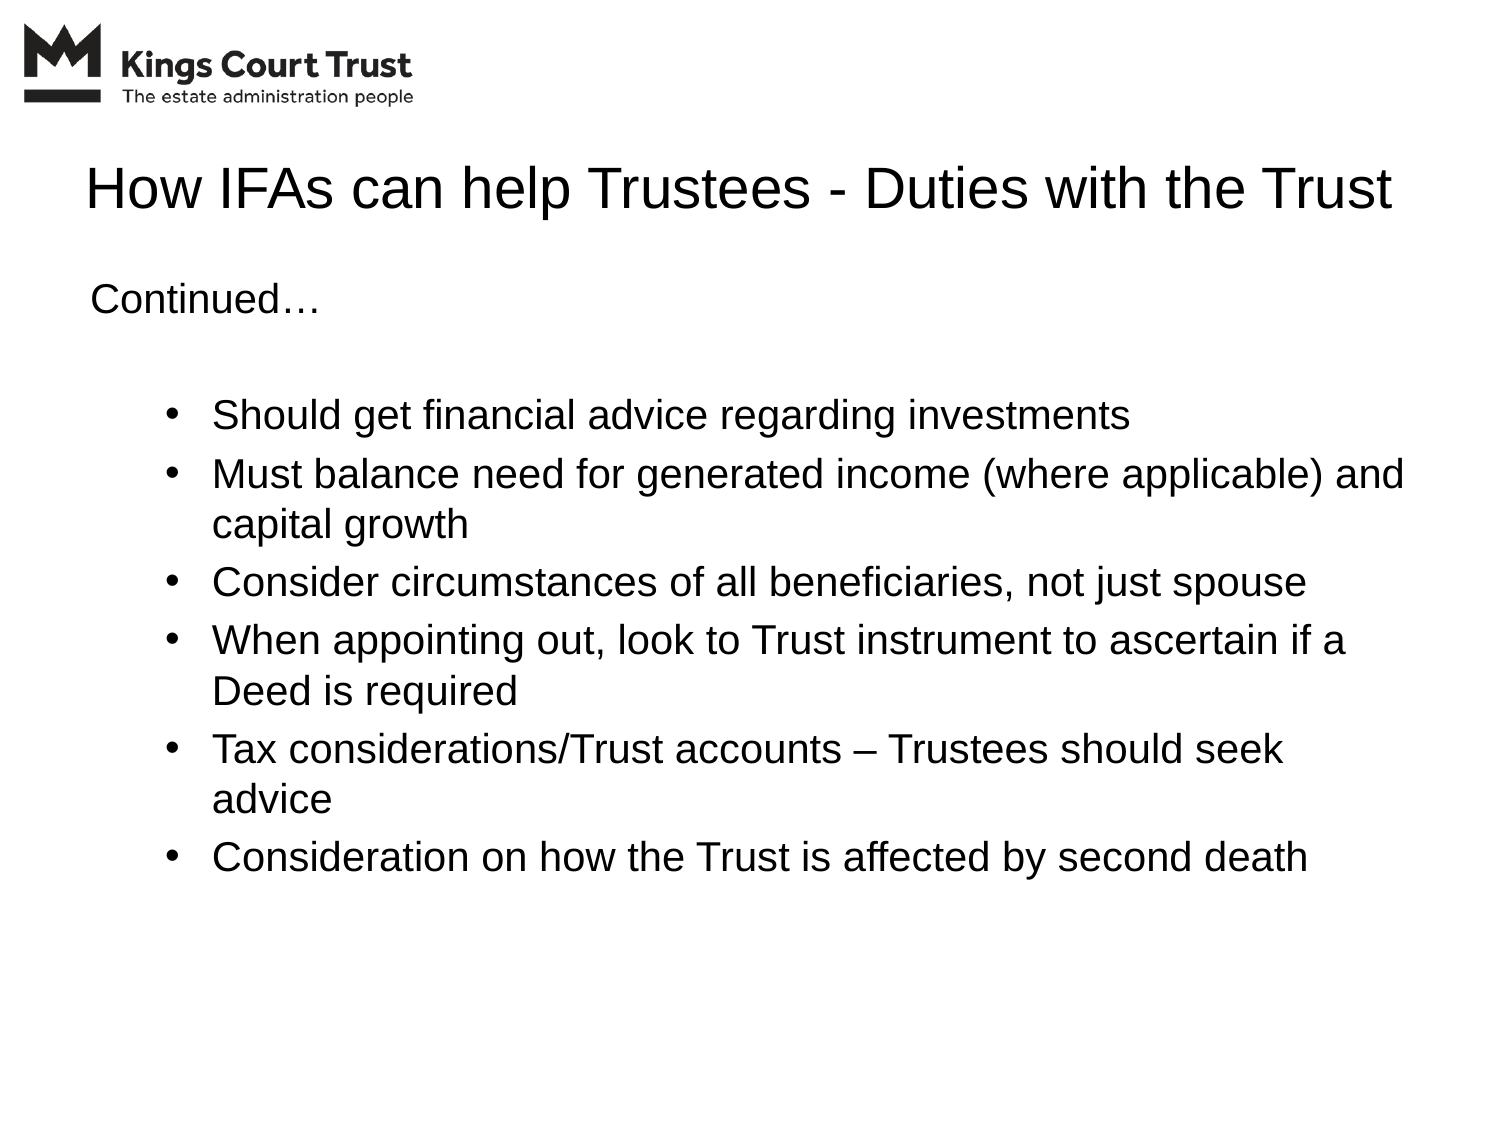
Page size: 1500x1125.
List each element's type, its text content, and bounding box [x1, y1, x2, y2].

title How IFAs can help Trustees - Duties with the Trust [64, 91, 1415, 279]
list Continued… Should get financial advice regarding investments Must balance need for generated income (where applicable) and capital growth Consider circumstances of all beneficiaries, not just spouse When appointing out, look to Trust instrument to ascertain if a Deed is required Tax considerations/Trust accounts – Trustees should seek advice Consideration on how the Trust is affected by second death [75, 205, 1425, 1118]
picture [0, 0, 467, 155]
